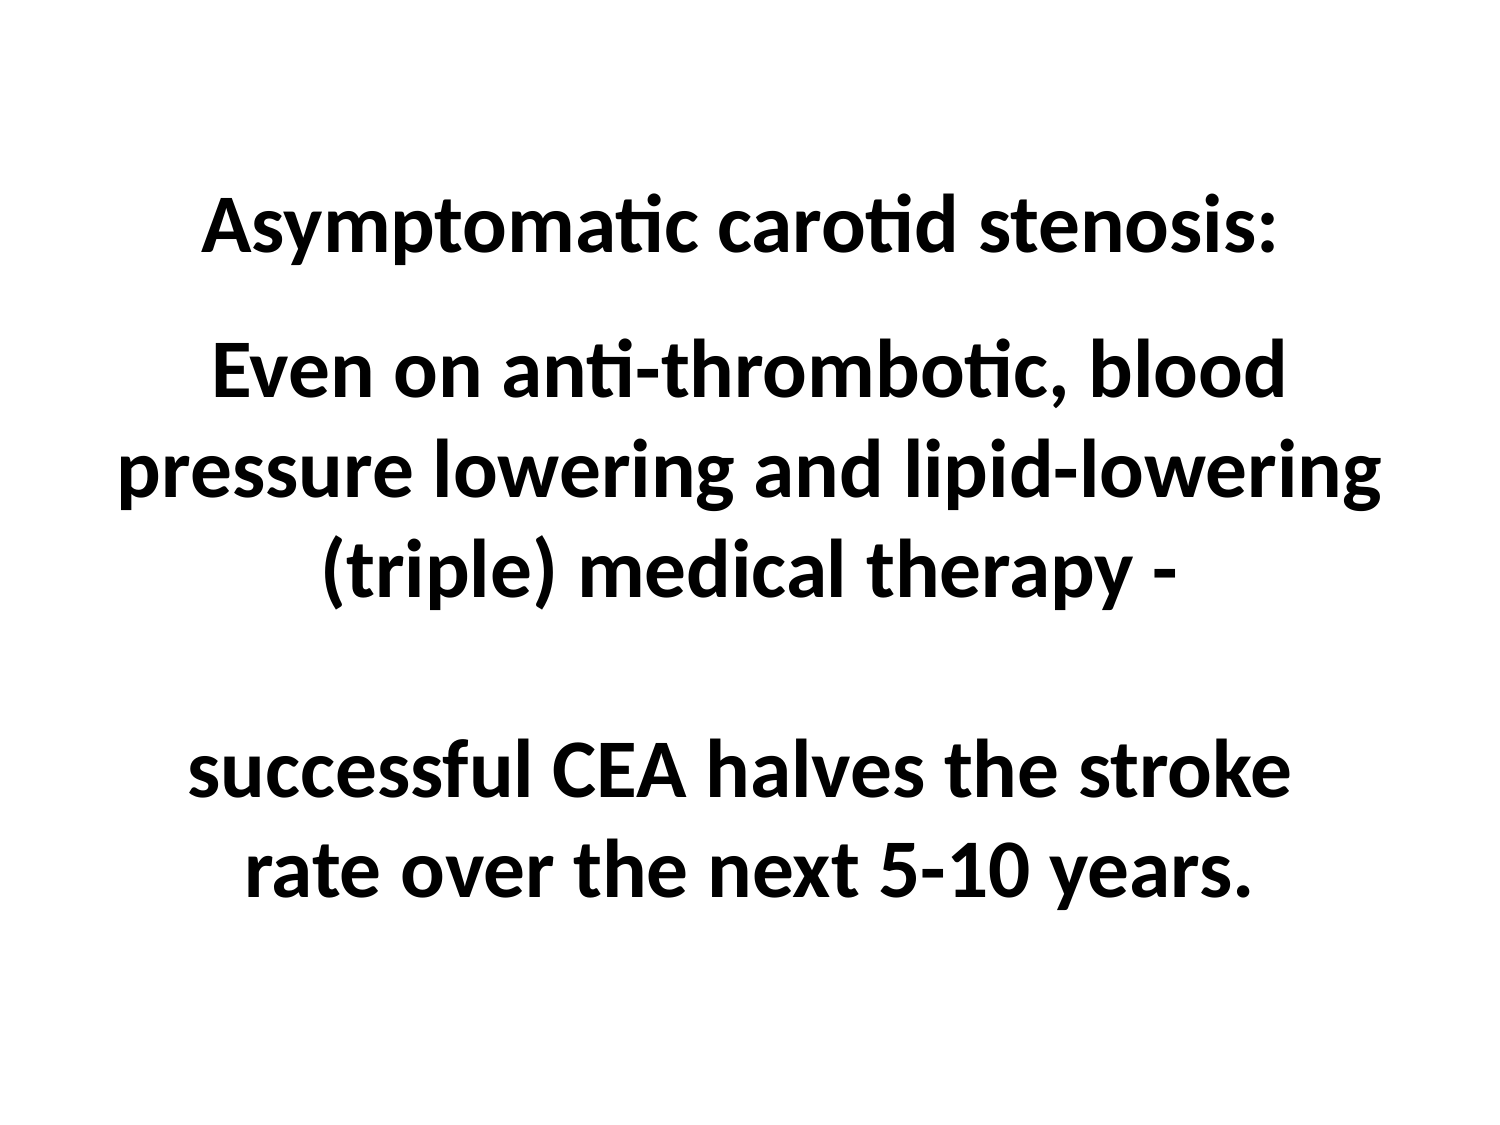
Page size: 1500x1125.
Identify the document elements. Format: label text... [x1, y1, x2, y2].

text_box Asymptomatic carotid stenosis: Even on anti-thrombotic, blood pressure lowering and lipid-lowering (triple) medical therapy - successful CEA halves the stroke rate over the next 5-10 years. [88, 161, 1412, 922]
